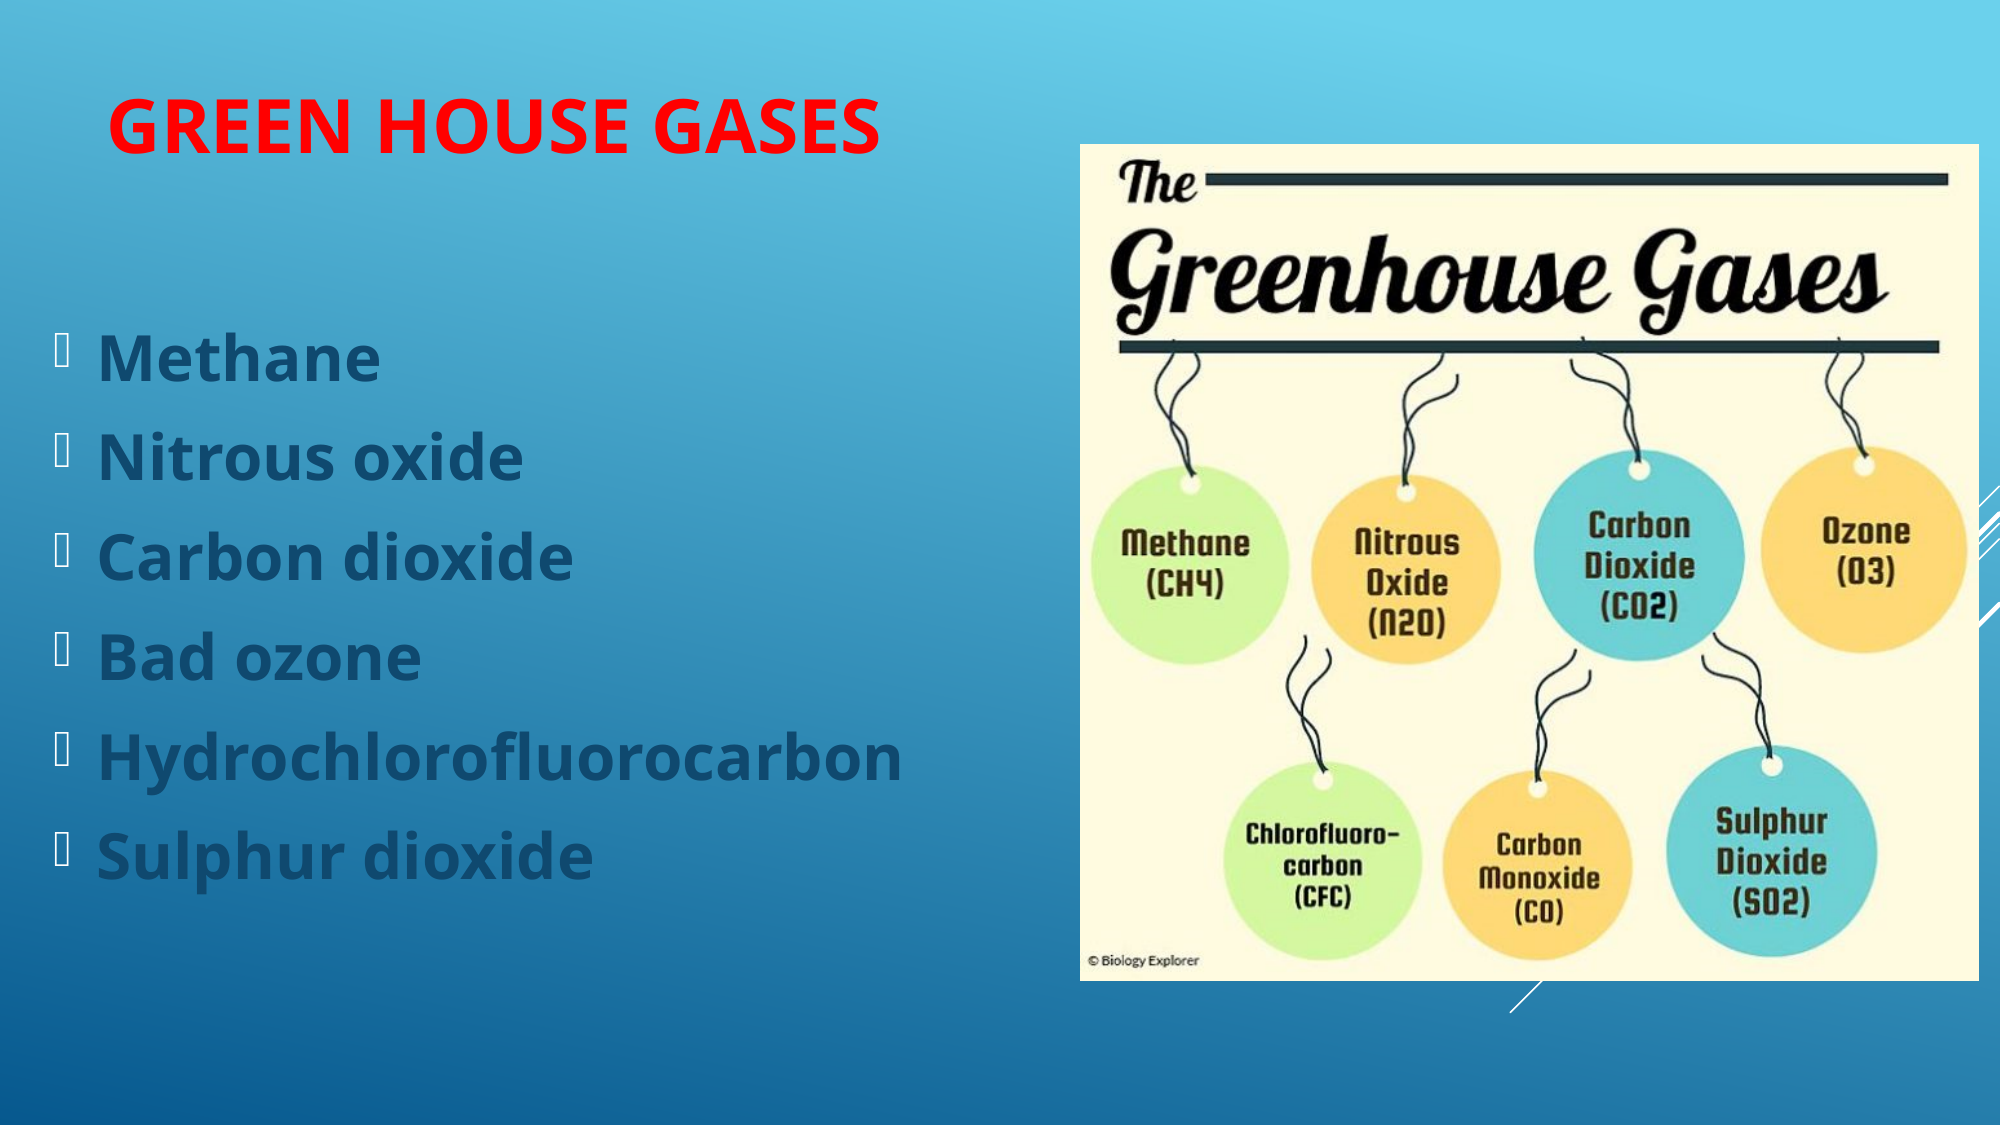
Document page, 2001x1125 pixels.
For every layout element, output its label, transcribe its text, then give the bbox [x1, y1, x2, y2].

list Methane Nitrous oxide Carbon dioxide Bad ozone Hydrochlorofluorocarbon Sulphur dioxide [38, 308, 966, 902]
picture [1079, 144, 1980, 981]
title Green house Gases [91, 0, 1492, 248]
